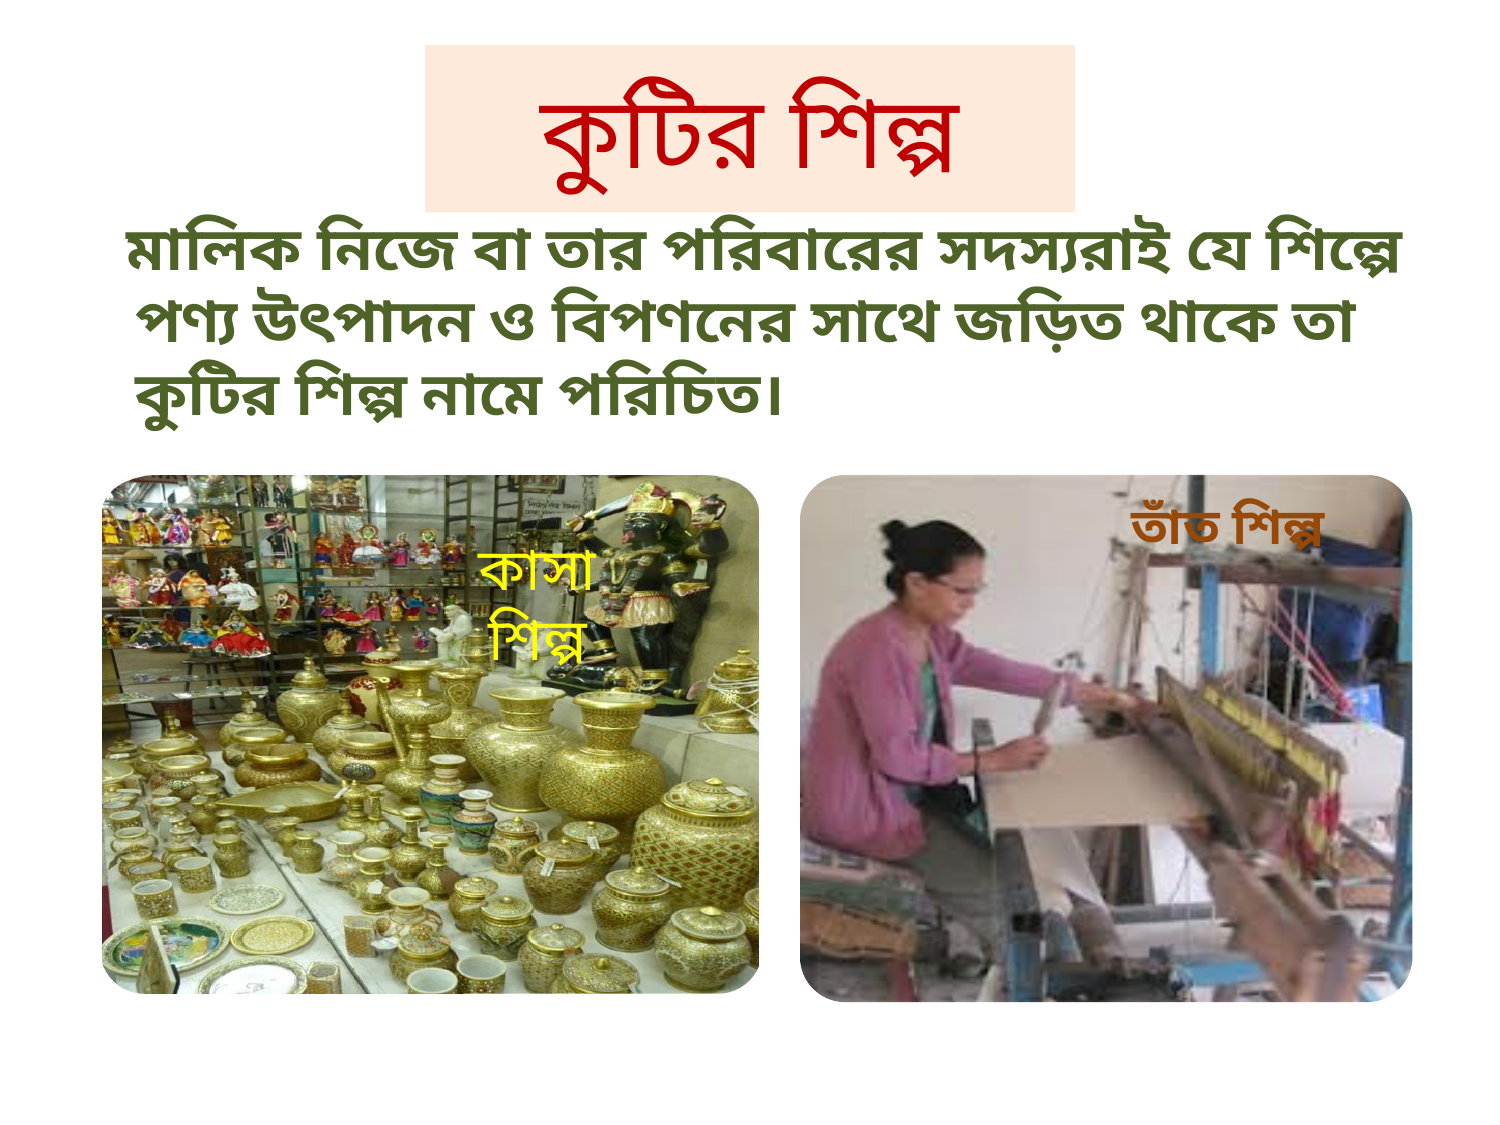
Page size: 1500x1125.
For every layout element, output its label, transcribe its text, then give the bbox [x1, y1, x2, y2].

picture [799, 474, 1413, 1003]
title কুটির শিল্প [425, 45, 1075, 200]
list মালিক নিজে বা তার পরিবারের সদস্যরাই যে শিল্পে পণ্য উৎপাদন ও বিপণনের সাথে জড়িত থাকে তা কুটির শিল্প নামে পরিচিত। [75, 200, 1425, 438]
picture [99, 474, 763, 994]
